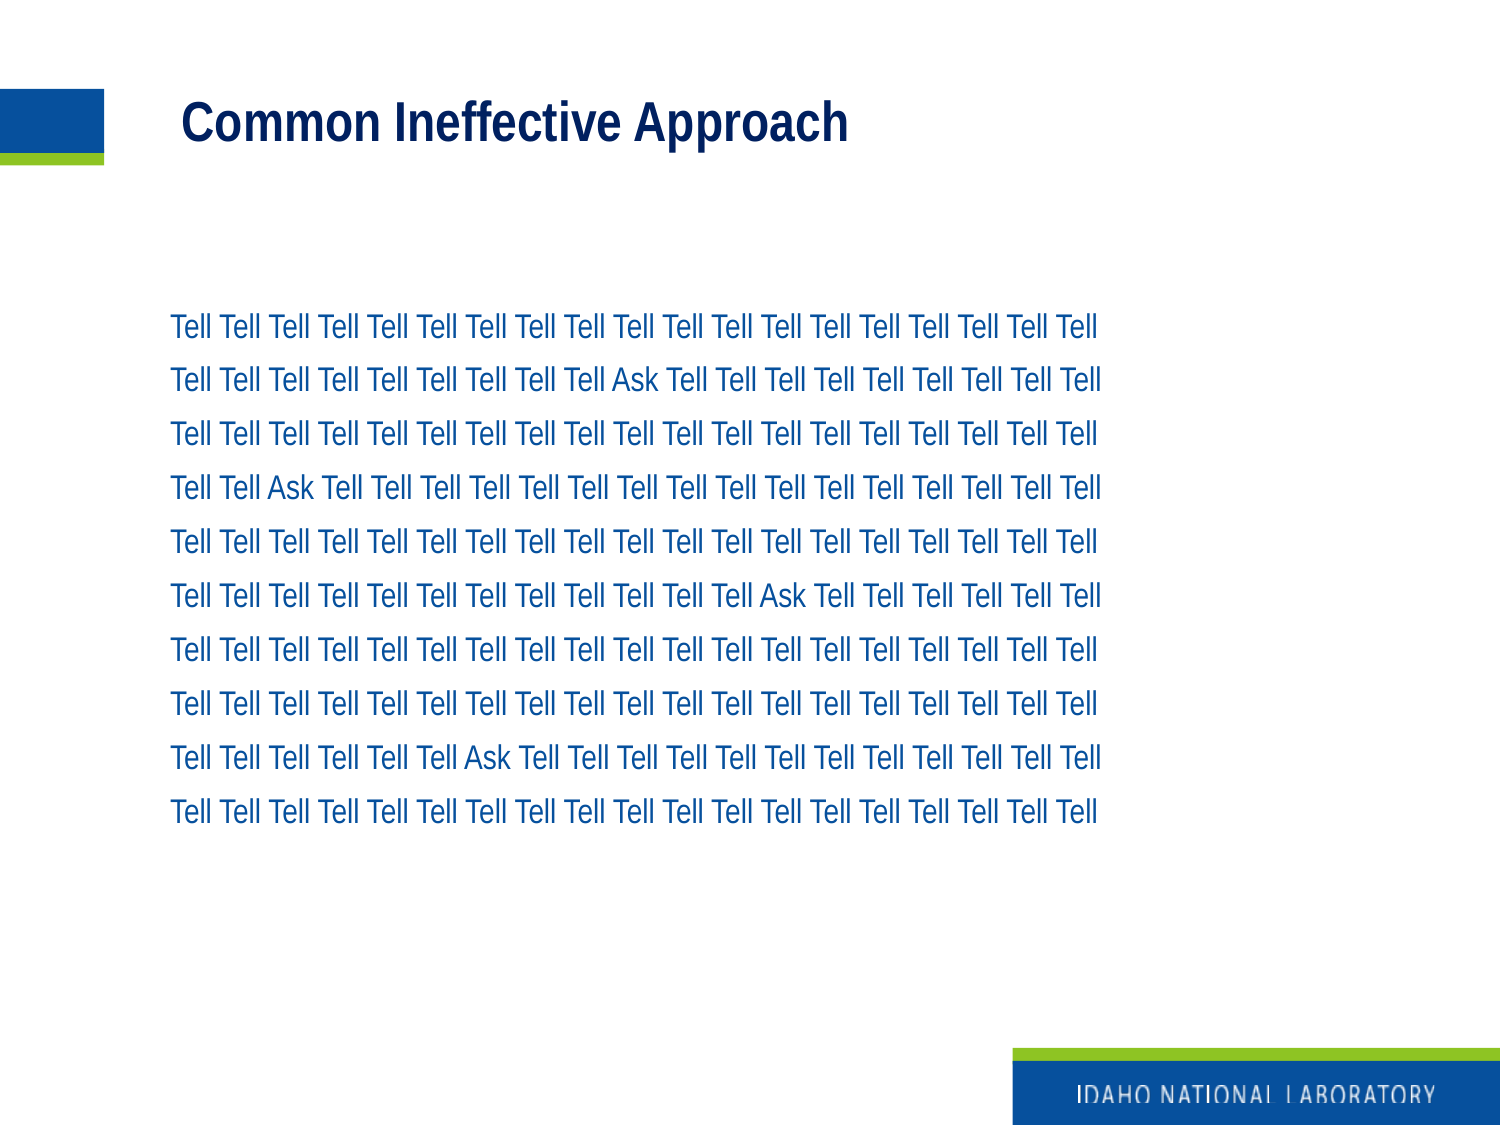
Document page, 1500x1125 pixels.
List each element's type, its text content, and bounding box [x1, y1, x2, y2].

title Common Ineffective Approach [181, 92, 1463, 249]
list Tell Tell Tell Tell Tell Tell Tell Tell Tell Tell Tell Tell Tell Tell Tell Tell Tell Tell Tell Tell Tell Tell Tell Tell Tell Tell Tell Tell Ask Tell Tell Tell Tell Tell Tell Tell Tell Tell Tell Tell Tell Tell Tell Tell Tell Tell Tell Tell Tell Tell Tell Tell Tell Tell Tell Tell Tell Tell Tell Ask Tell Tell Tell Tell Tell Tell Tell Tell Tell Tell Tell Tell Tell Tell Tell Tell Tell Tell Tell Tell Tell Tell Tell Tell Tell Tell Tell Tell Tell Tell Tell Tell Tell Tell Tell Tell Tell Tell Tell Tell Tell Tell Tell Tell Tell Tell Tell Ask Tell Tell Tell Tell Tell Tell Tell Tell Tell Tell Tell Tell Tell Tell Tell Tell Tell Tell Tell Tell Tell Tell Tell Tell Tell Tell Tell Tell Tell Tell Tell Tell Tell Tell Tell Tell Tell Tell Tell Tell Tell Tell Tell Tell Tell Tell Tell Tell Tell Tell Ask Tell Tell Tell Tell Tell Tell Tell Tell Tell Tell Tell Tell Tell Tell Tell Tell Tell Tell Tell Tell Tell Tell Tell Tell Tell Tell Tell Tell Tell Tell Tell [169, 308, 1464, 844]
